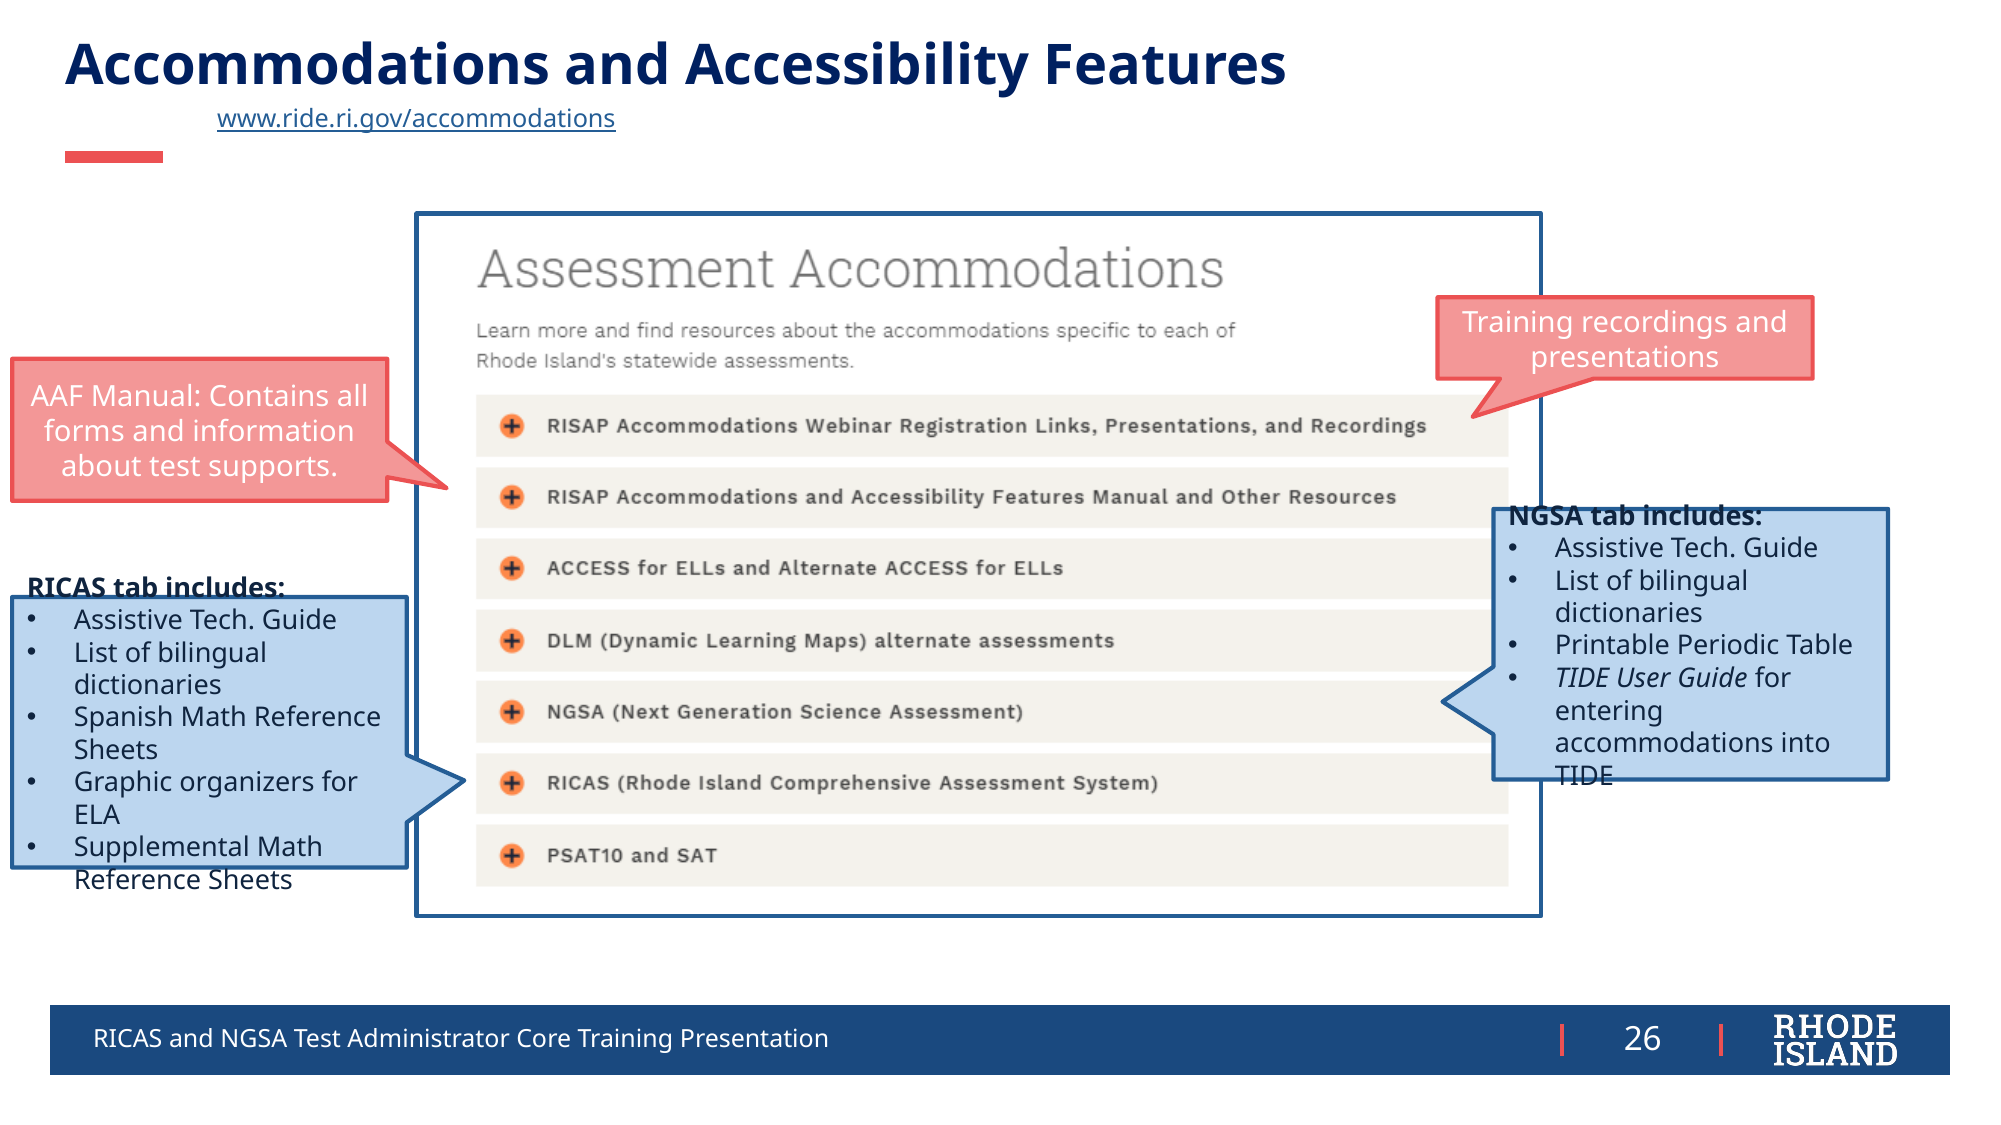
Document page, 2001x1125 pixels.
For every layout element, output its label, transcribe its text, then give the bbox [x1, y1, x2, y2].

title Accommodations and Accessibility Features www.ride.ri.gov/accommodations [50, 28, 1950, 144]
slide_number 26 [1594, 1012, 1691, 1068]
text_box NGSA tab includes: Assistive Tech. Guide List of bilingual dictionaries Printable Periodic Table TIDE User Guide for entering accommodations into TIDE [1543, 506, 1891, 782]
picture [1774, 1014, 1897, 1066]
text_box AAF Manual: Contains all forms and information about test supports. [10, 356, 413, 503]
text_box RICAS tab includes: Assistive Tech. Guide List of bilingual dictionaries Spanish Math Reference Sheets Graphic organizers for ELA Supplemental Math Reference Sheets [10, 594, 413, 870]
text_box Training recordings and presentations [1543, 295, 1815, 397]
picture [418, 215, 1539, 914]
footer RICAS and NGSA Test Administrator Core Training Presentation [78, 1010, 1349, 1070]
